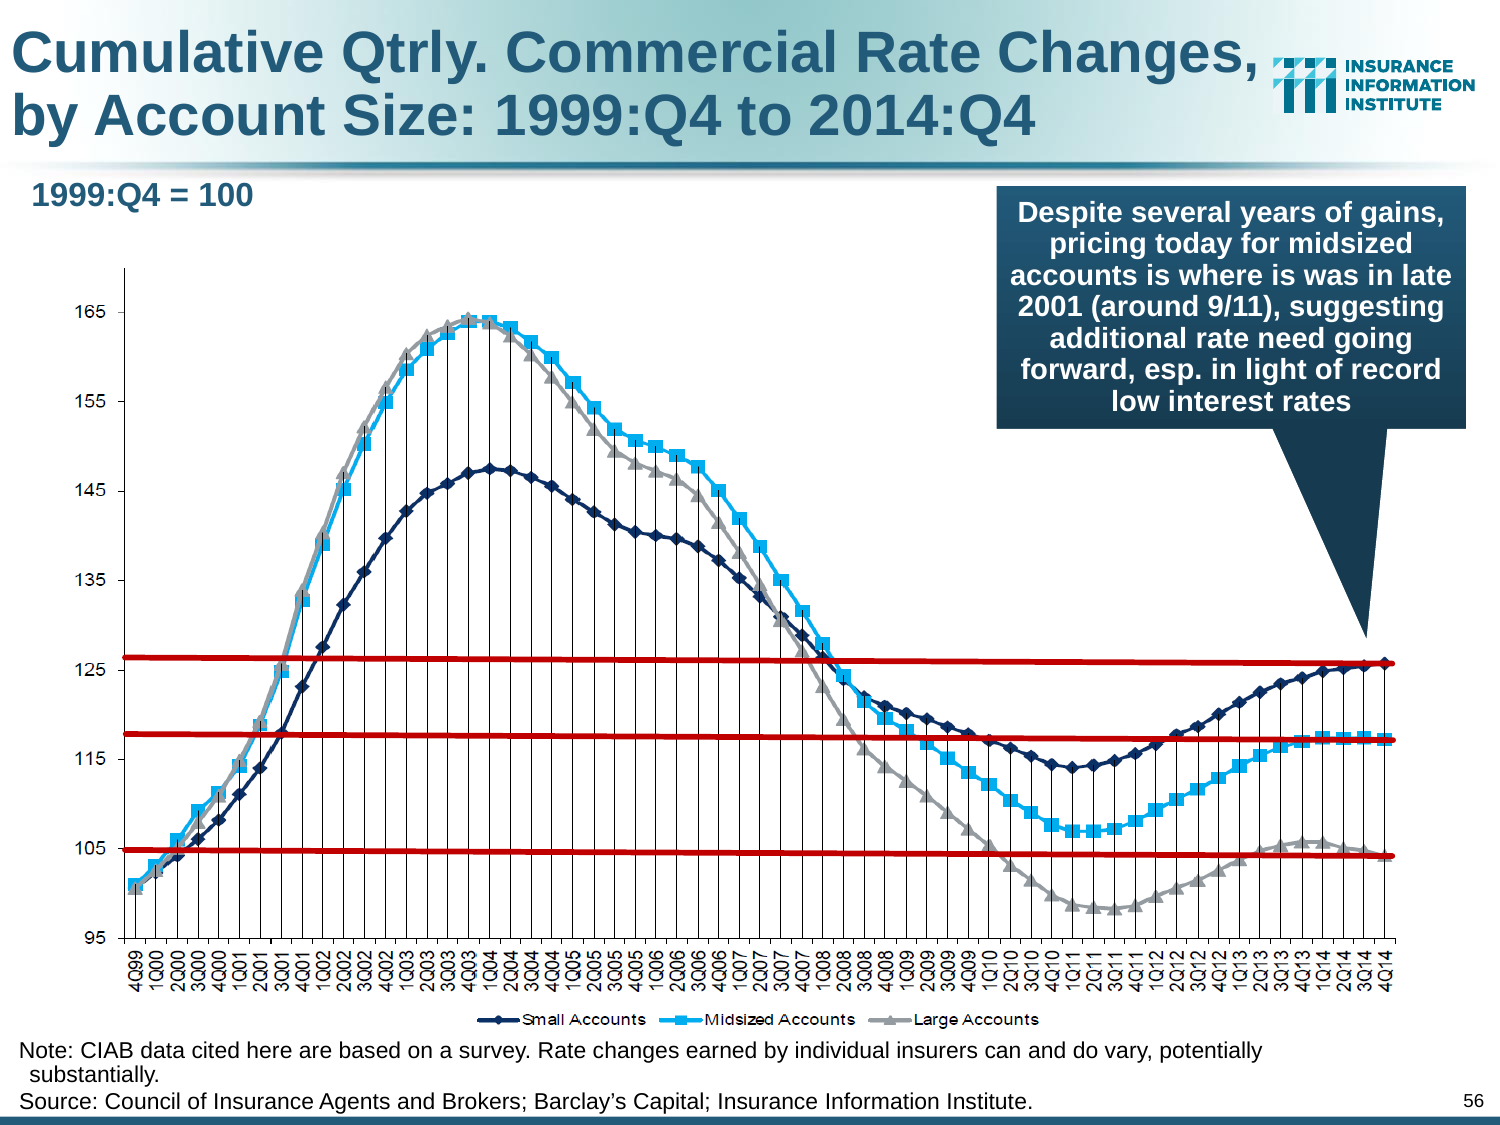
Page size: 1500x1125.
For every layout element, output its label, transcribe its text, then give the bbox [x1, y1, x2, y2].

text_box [124, 849, 1393, 857]
text_box Source: Council of Insurance Agents and Brokers; Barclay’s Capital; Insurance Information Institute. [0, 1111, 1201, 1125]
slide_number 56 [1410, 1091, 1485, 1112]
text_box Despite several years of gains, pricing today for midsized accounts is where is was in late 2001 (around 9/11), suggesting additional rate need going forward, esp. in light of record low interest rates [994, 183, 1469, 432]
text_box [125, 734, 1394, 741]
text_box 1999:Q4 = 100 [31, 177, 1381, 214]
picture [66, 254, 1401, 1037]
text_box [124, 657, 1393, 664]
title Cumulative Qtrly. Commercial Rate Changes, by Account Size: 1999:Q4 to 2014:Q4 [3, 14, 1279, 157]
picture [0, 0, 1500, 189]
text_box Note: CIAB data cited here are based on a survey. Rate changes earned by individual insurers can and do vary, potentially substantially. [0, 1038, 1401, 1111]
